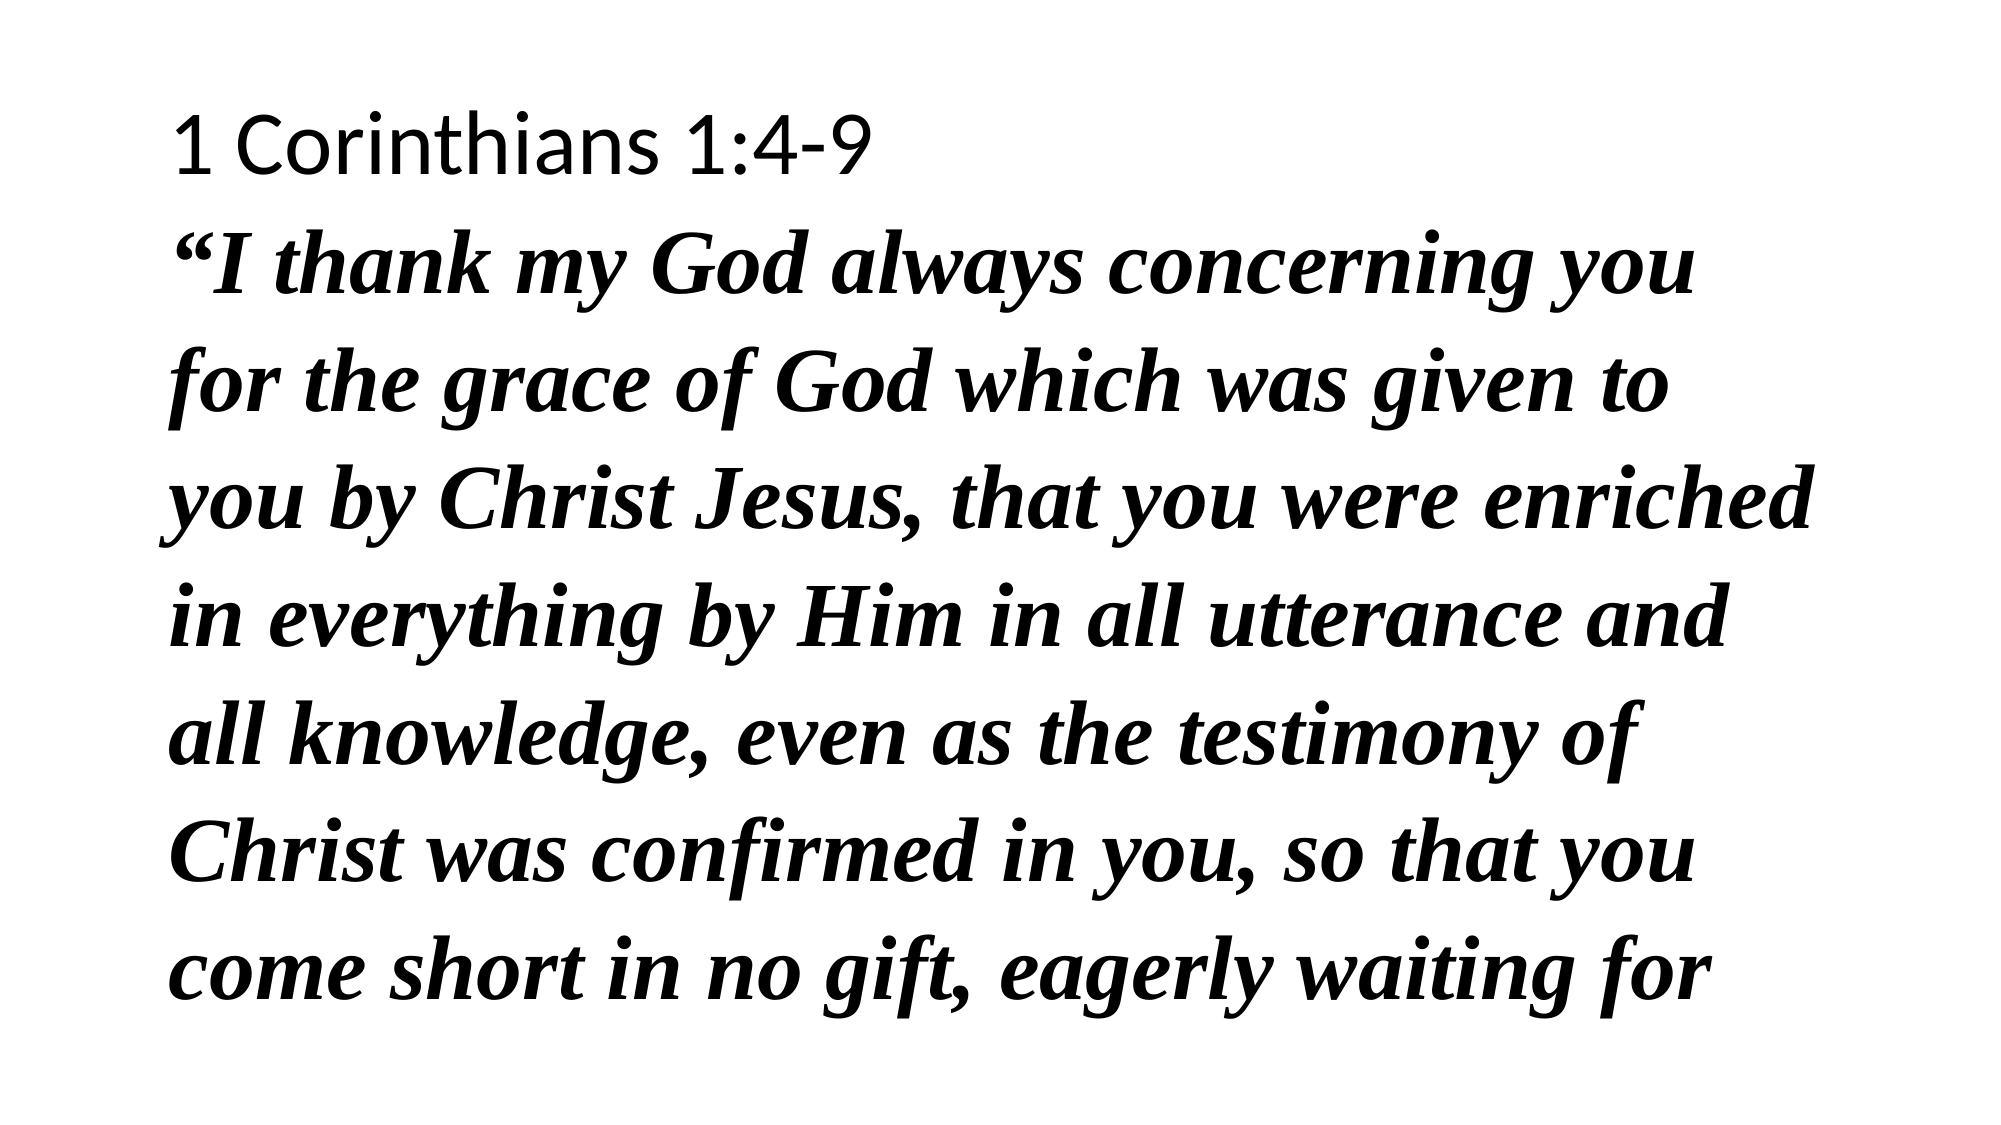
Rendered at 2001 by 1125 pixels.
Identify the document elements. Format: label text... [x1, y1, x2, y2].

list 1 Corinthians 1:4-9 “I thank my God always concerning you for the grace of God which was given to you by Christ Jesus, that you were enriched in everything by Him in all utterance and all knowledge, even as the testimony of Christ was confirmed in you, so that you come short in no gift, eagerly waiting for [153, 87, 1840, 1010]
